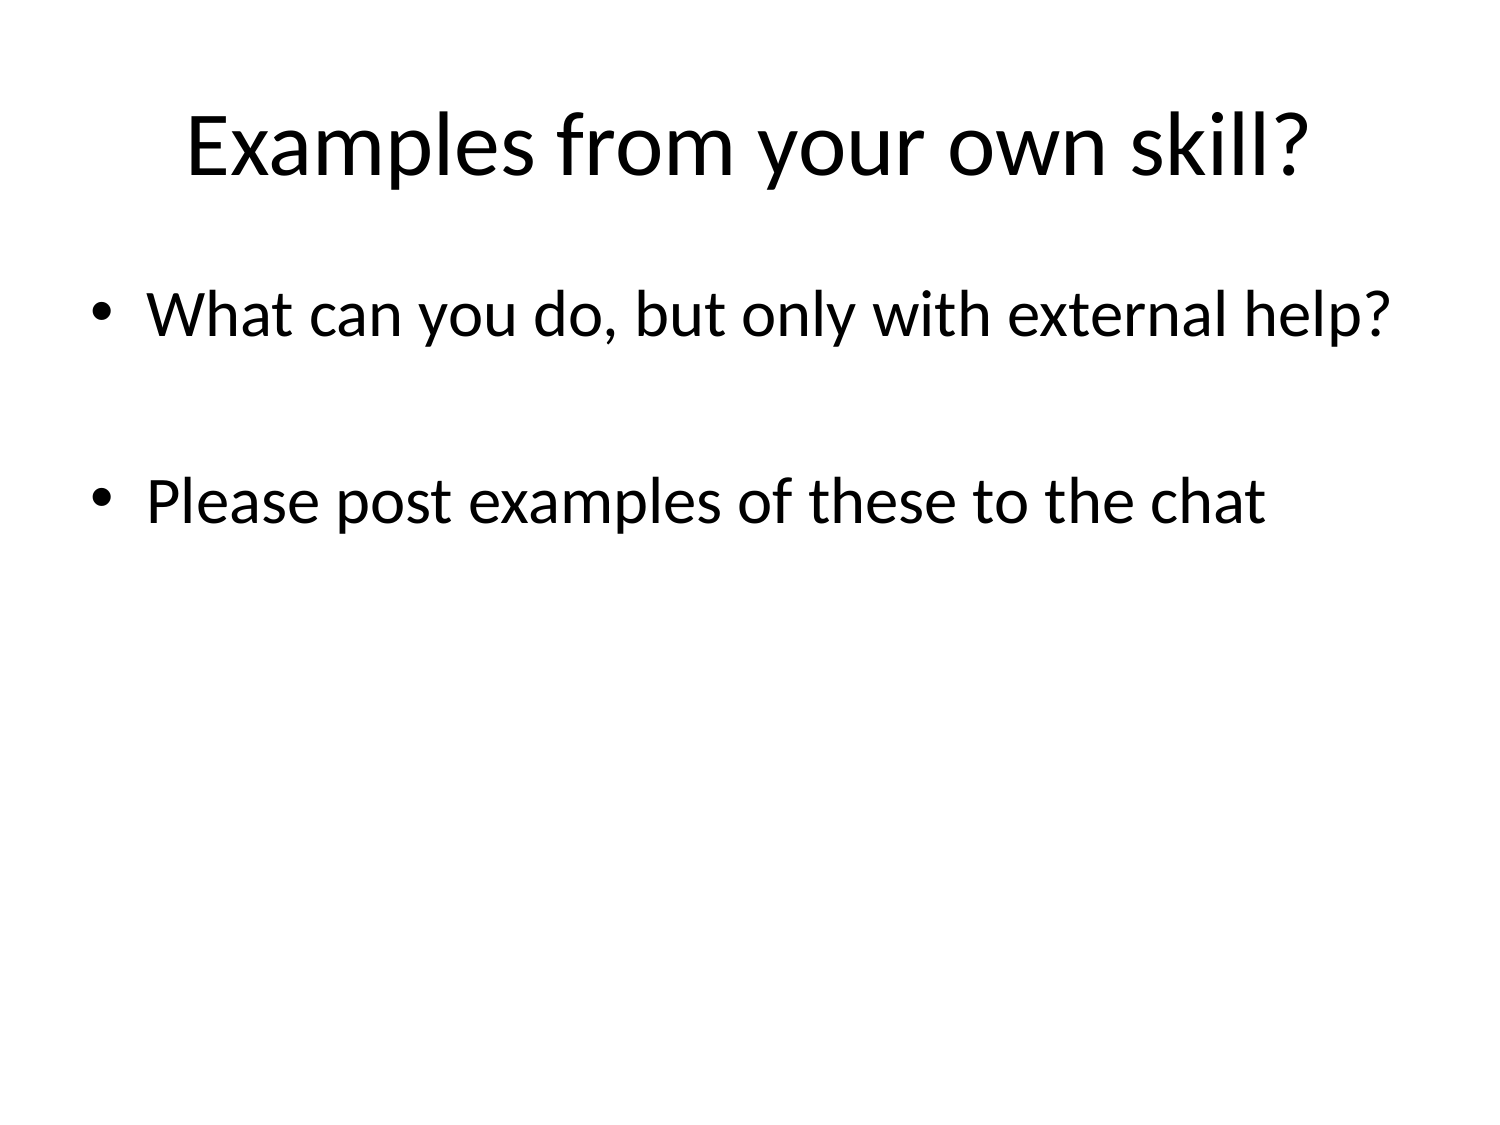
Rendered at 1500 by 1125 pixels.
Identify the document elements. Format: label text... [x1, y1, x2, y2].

title Examples from your own skill? [75, 45, 1425, 233]
list What can you do, but only with external help? Please post examples of these to the chat [75, 262, 1425, 1005]
